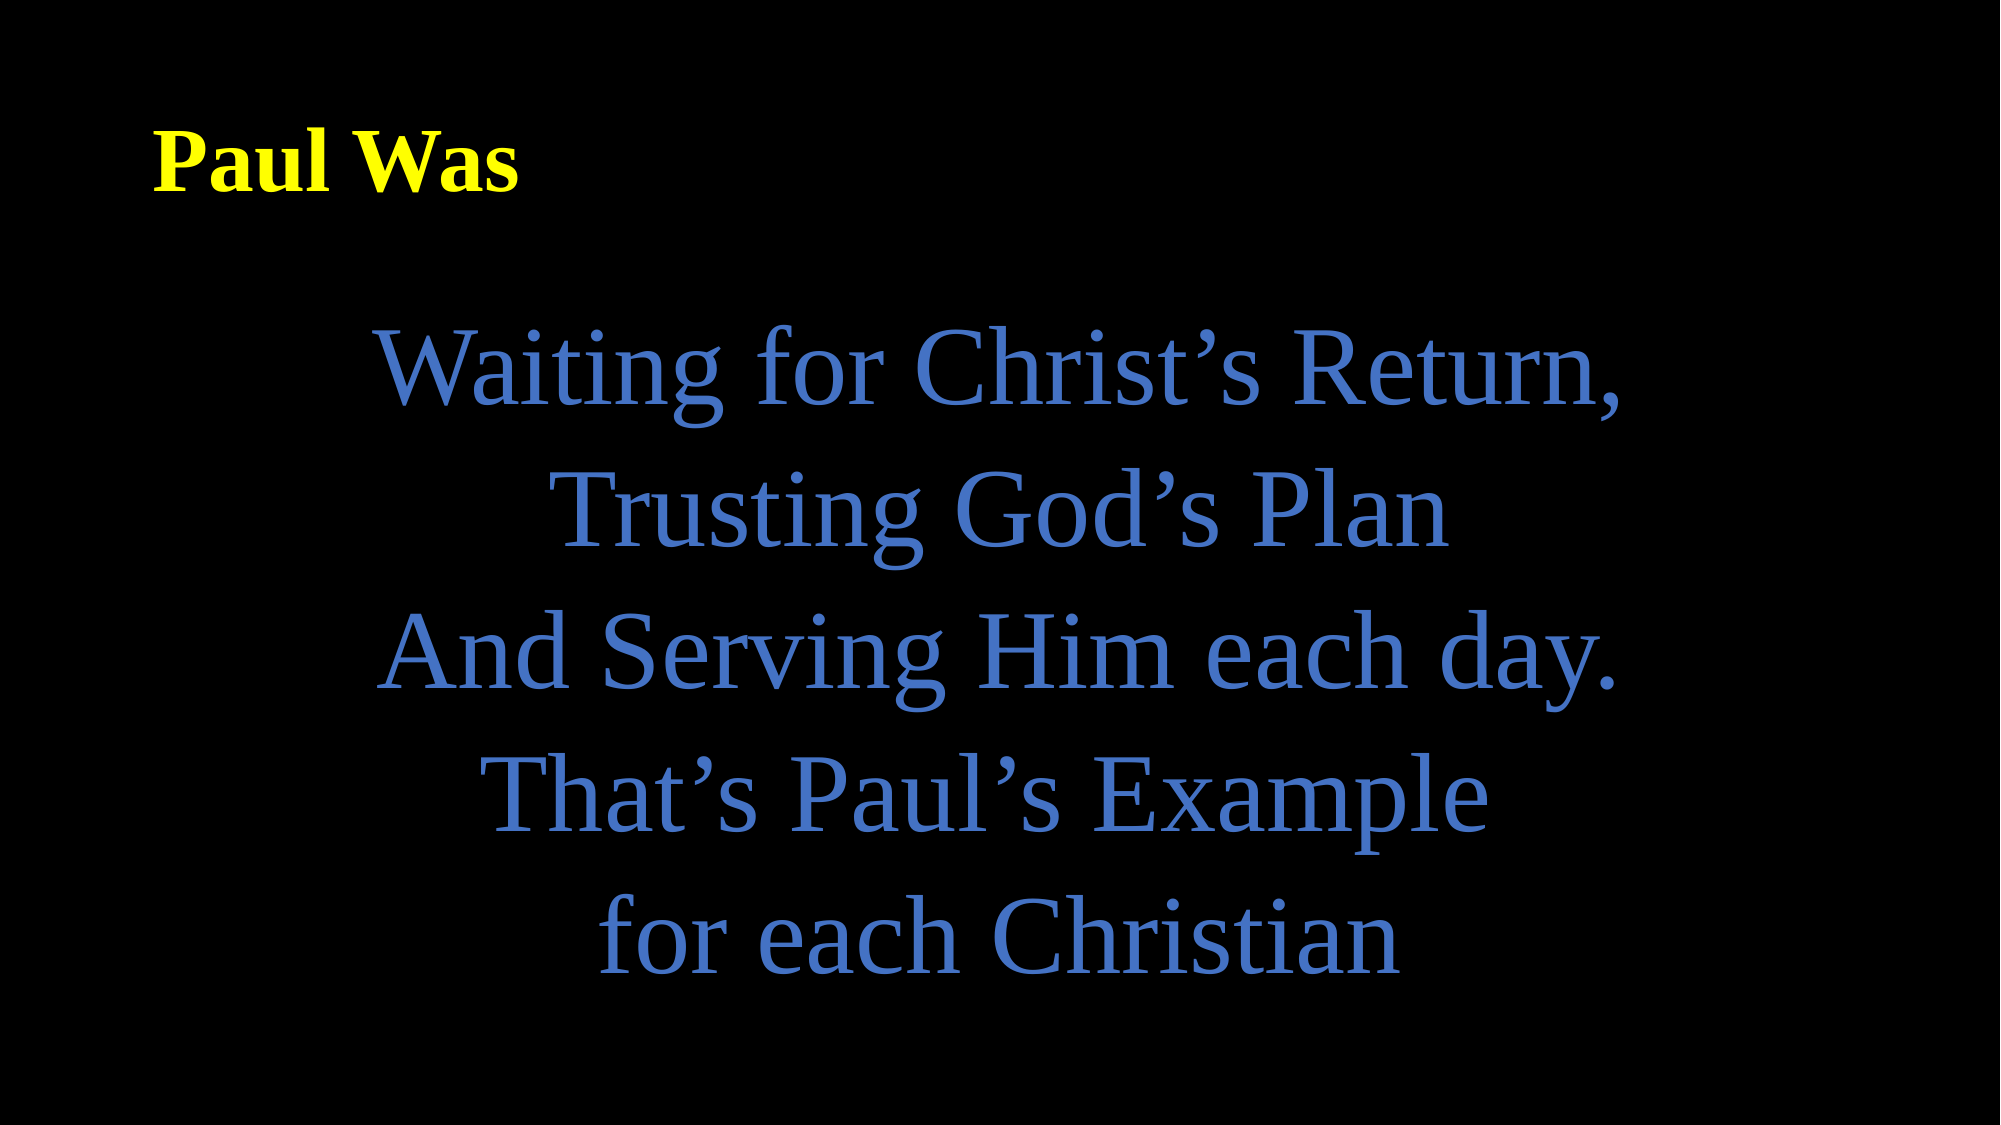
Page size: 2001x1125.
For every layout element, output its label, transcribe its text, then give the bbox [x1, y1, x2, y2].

list Waiting for Christ’s Return, Trusting God’s Plan And Serving Him each day. That’s Paul’s Example for each Christian [137, 299, 1863, 1014]
title Paul Was [137, 52, 1863, 271]
